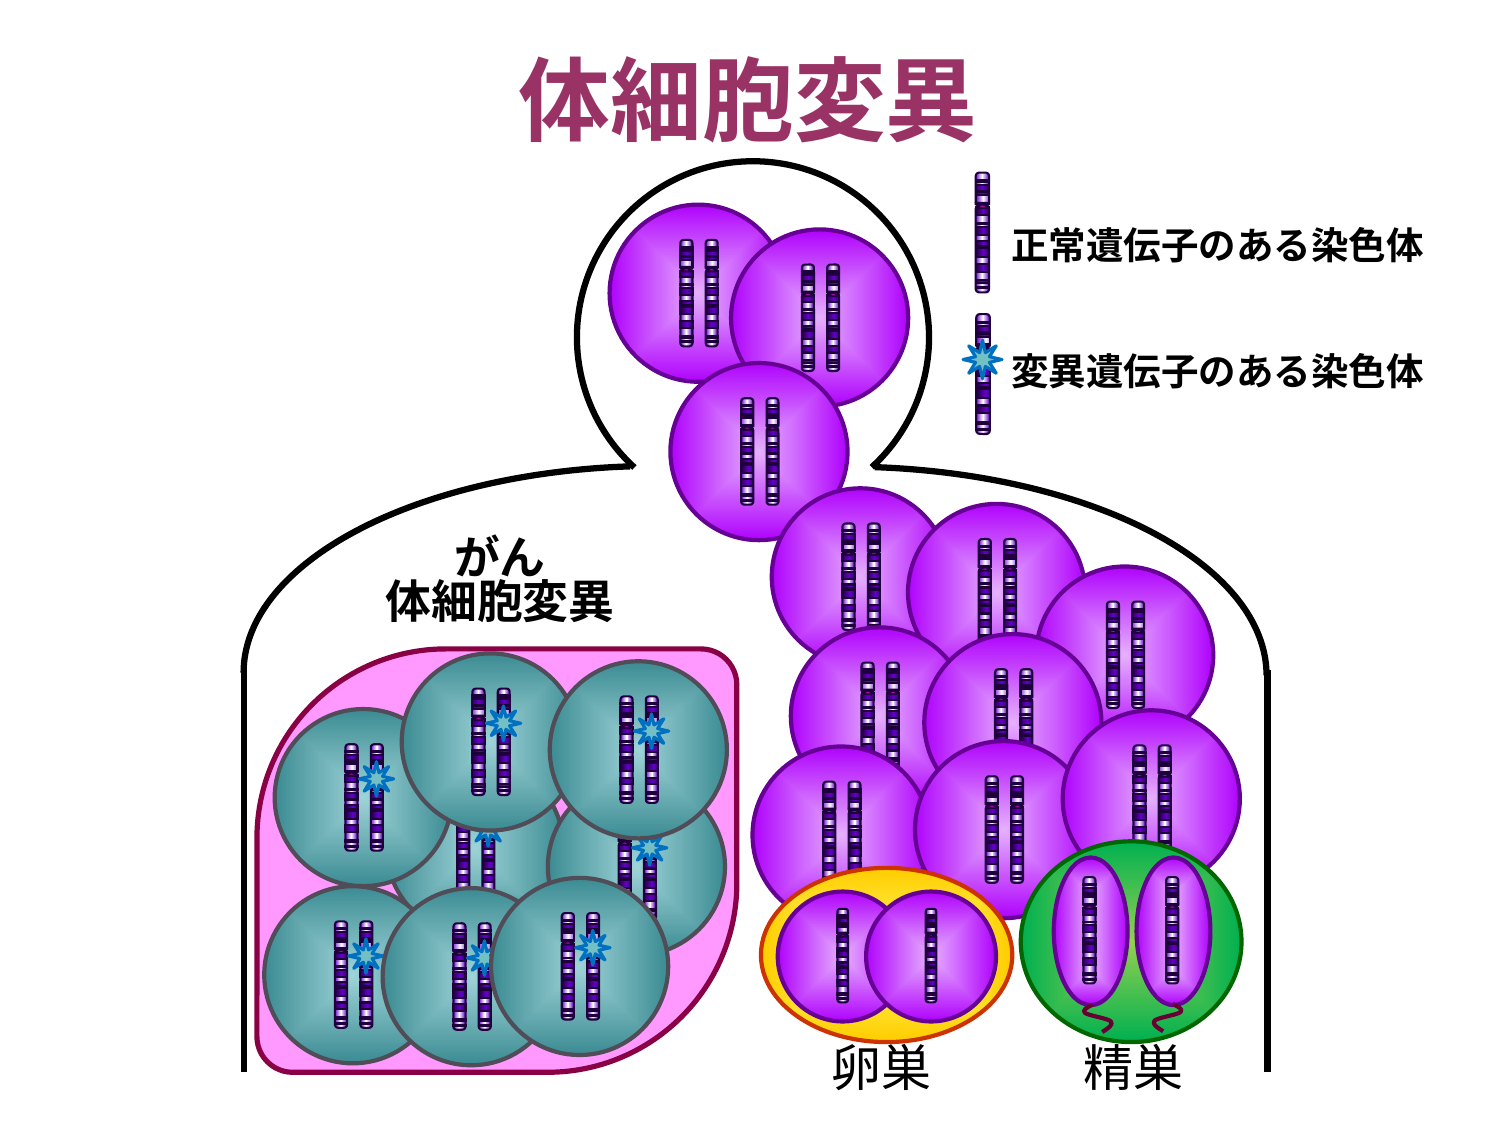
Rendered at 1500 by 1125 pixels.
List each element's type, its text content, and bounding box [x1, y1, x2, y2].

text_box [872, 466, 1203, 564]
text_box [401, 653, 567, 831]
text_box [370, 744, 384, 851]
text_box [453, 923, 466, 1030]
text_box [1090, 1015, 1112, 1033]
text_box [852, 262, 930, 468]
text_box [515, 719, 523, 727]
text_box [637, 181, 892, 227]
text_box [482, 793, 495, 901]
text_box 精巣 [1069, 1029, 1199, 1105]
text_box [354, 465, 639, 531]
text_box [388, 775, 396, 783]
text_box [643, 812, 657, 920]
text_box 正常遺伝子のある染色体 変異遺伝子のある染色体 [996, 214, 1471, 401]
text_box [1035, 566, 1214, 708]
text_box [478, 923, 491, 1030]
text_box [242, 635, 656, 673]
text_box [586, 912, 600, 1020]
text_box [618, 812, 632, 920]
text_box [254, 646, 739, 1075]
text_box [760, 932, 772, 991]
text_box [620, 696, 633, 804]
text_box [914, 740, 1057, 919]
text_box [1136, 857, 1211, 1006]
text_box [790, 627, 969, 744]
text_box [456, 793, 470, 901]
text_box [975, 313, 991, 435]
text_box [345, 744, 358, 851]
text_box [1062, 709, 1241, 888]
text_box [730, 229, 909, 407]
text_box 体細胞変異 [9, 14, 1488, 181]
text_box [382, 888, 531, 1066]
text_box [609, 204, 787, 382]
text_box [377, 952, 385, 960]
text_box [924, 633, 1102, 739]
text_box [1153, 1015, 1173, 1032]
text_box [995, 355, 1005, 364]
text_box [662, 844, 670, 852]
text_box [604, 944, 613, 952]
text_box [659, 810, 726, 950]
text_box [547, 808, 613, 884]
text_box [274, 709, 449, 887]
text_box [960, 355, 970, 364]
text_box 卵巣 [816, 1029, 947, 1105]
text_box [975, 172, 990, 293]
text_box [771, 488, 950, 666]
text_box [499, 805, 560, 901]
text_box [561, 912, 575, 1020]
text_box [752, 746, 909, 924]
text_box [907, 503, 1086, 632]
text_box [576, 241, 665, 469]
text_box [1020, 927, 1048, 1008]
text_box [549, 661, 727, 836]
text_box [1218, 576, 1268, 676]
text_box [393, 821, 451, 909]
text_box [1002, 927, 1013, 990]
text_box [497, 688, 510, 796]
text_box [264, 886, 413, 1064]
text_box [1216, 896, 1242, 1006]
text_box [360, 921, 373, 1029]
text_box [334, 921, 348, 1029]
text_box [670, 362, 848, 541]
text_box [645, 696, 659, 804]
text_box がん 体細胞変異 [236, 531, 764, 635]
text_box [1055, 1015, 1100, 1029]
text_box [1053, 857, 1128, 1006]
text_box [777, 891, 863, 1022]
text_box [663, 727, 671, 735]
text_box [472, 688, 485, 796]
text_box [1165, 1015, 1207, 1029]
text_box [496, 877, 669, 1056]
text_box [865, 891, 997, 1022]
text_box [1097, 1012, 1168, 1029]
